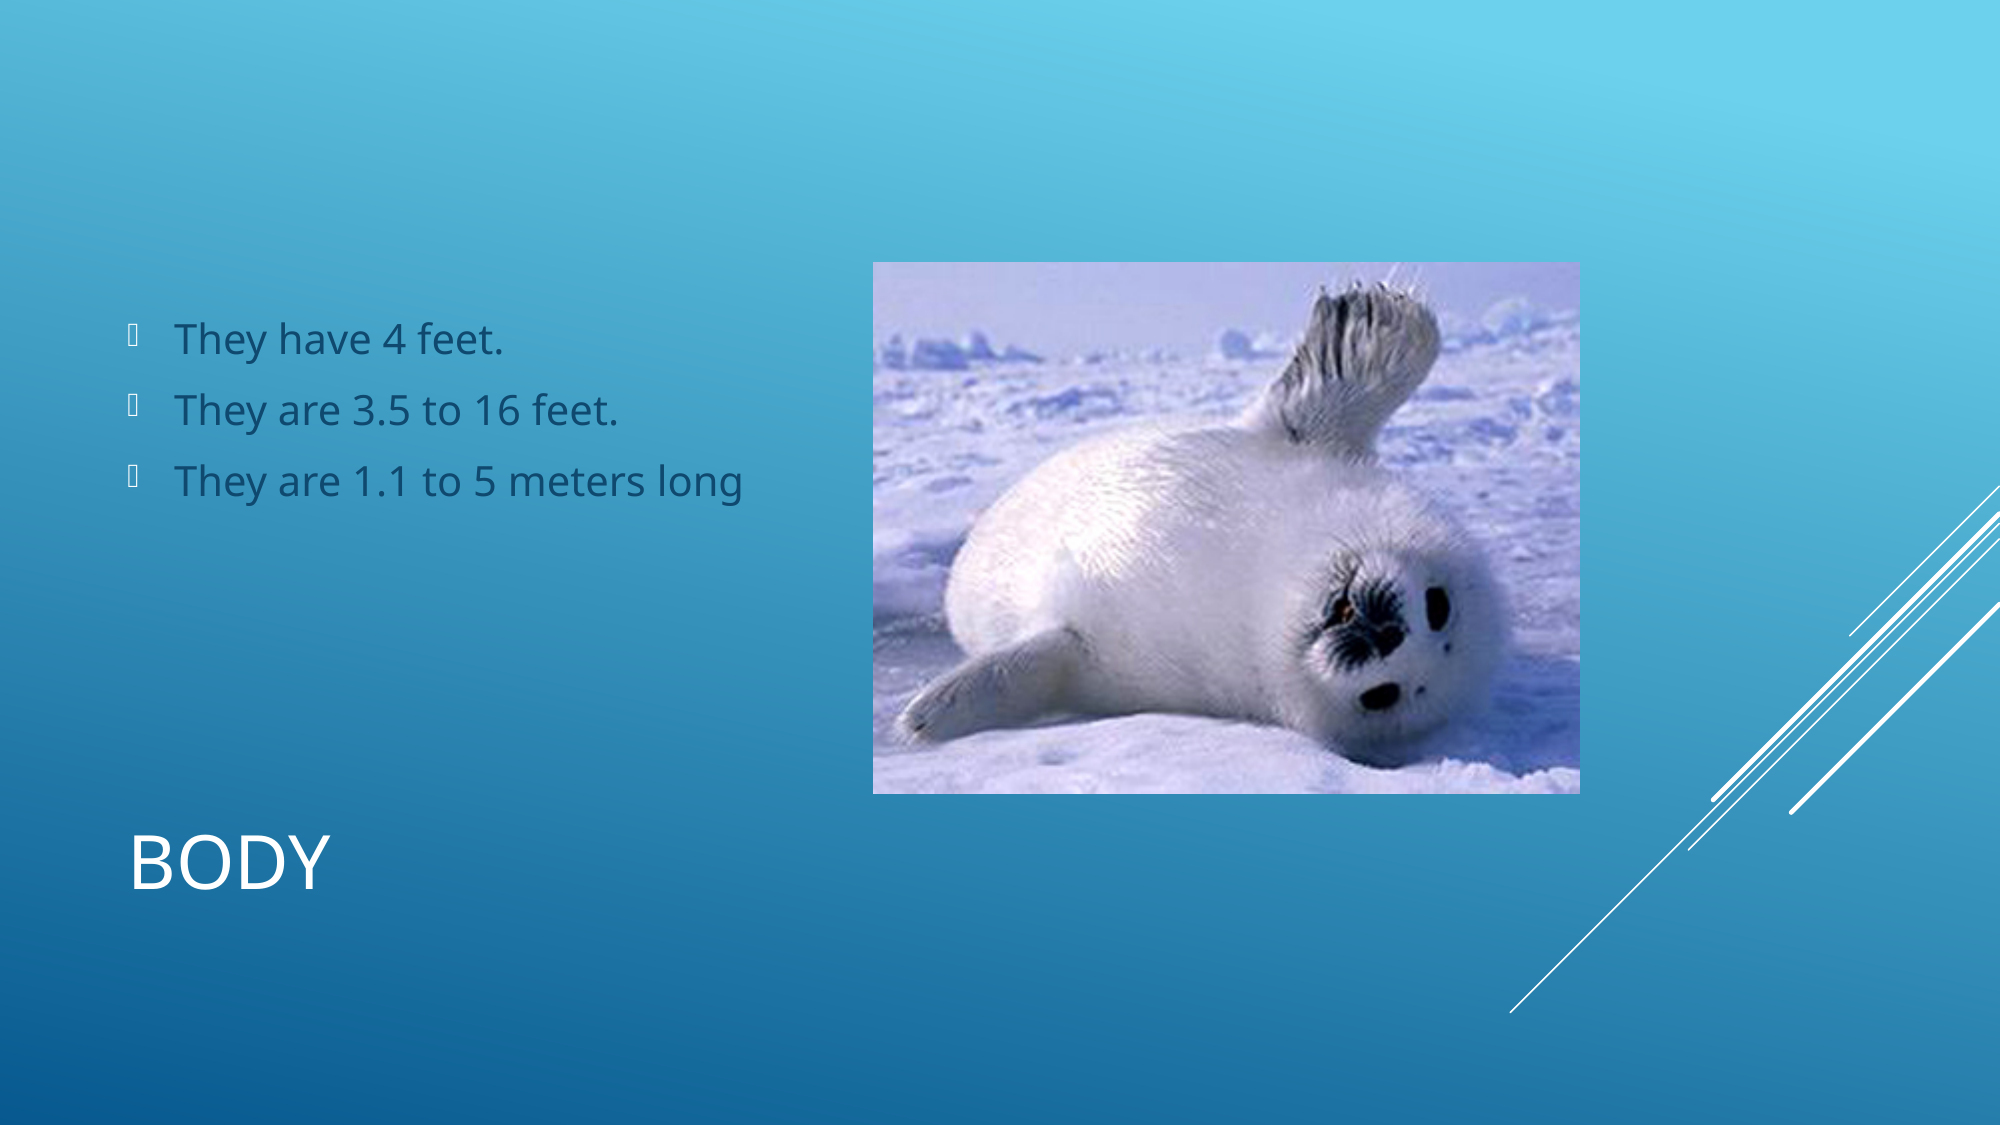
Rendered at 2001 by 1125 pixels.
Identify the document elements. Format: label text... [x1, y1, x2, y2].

title body [112, 736, 1513, 984]
list They have 4 feet. They are 3.5 to 16 feet. They are 1.1 to 5 meters long [112, 112, 1513, 706]
picture [873, 261, 1580, 795]
